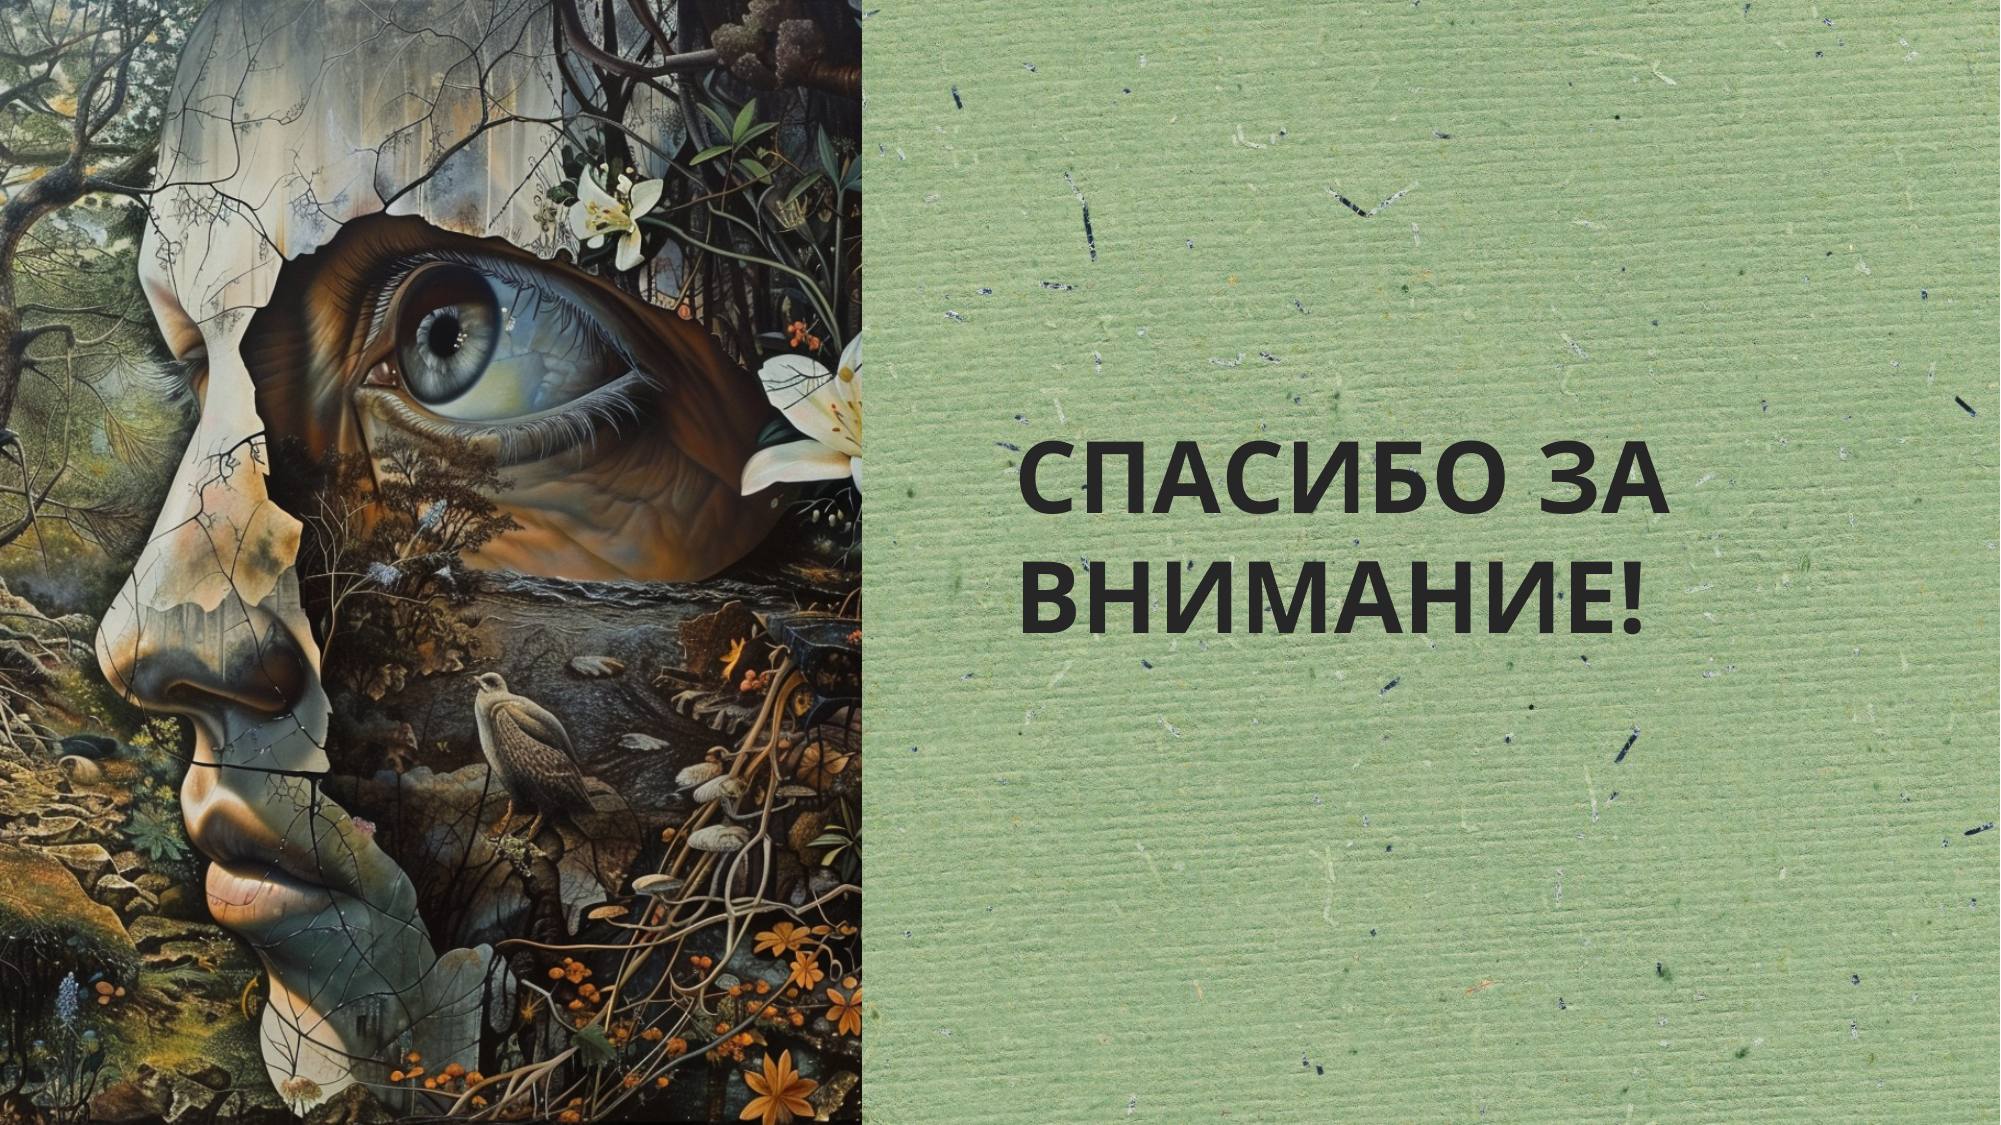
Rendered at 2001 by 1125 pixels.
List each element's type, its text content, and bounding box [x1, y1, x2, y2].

picture [0, 0, 862, 1125]
text_box СПАСИБО ЗА ВНИМАНИЕ! [999, 406, 1904, 624]
